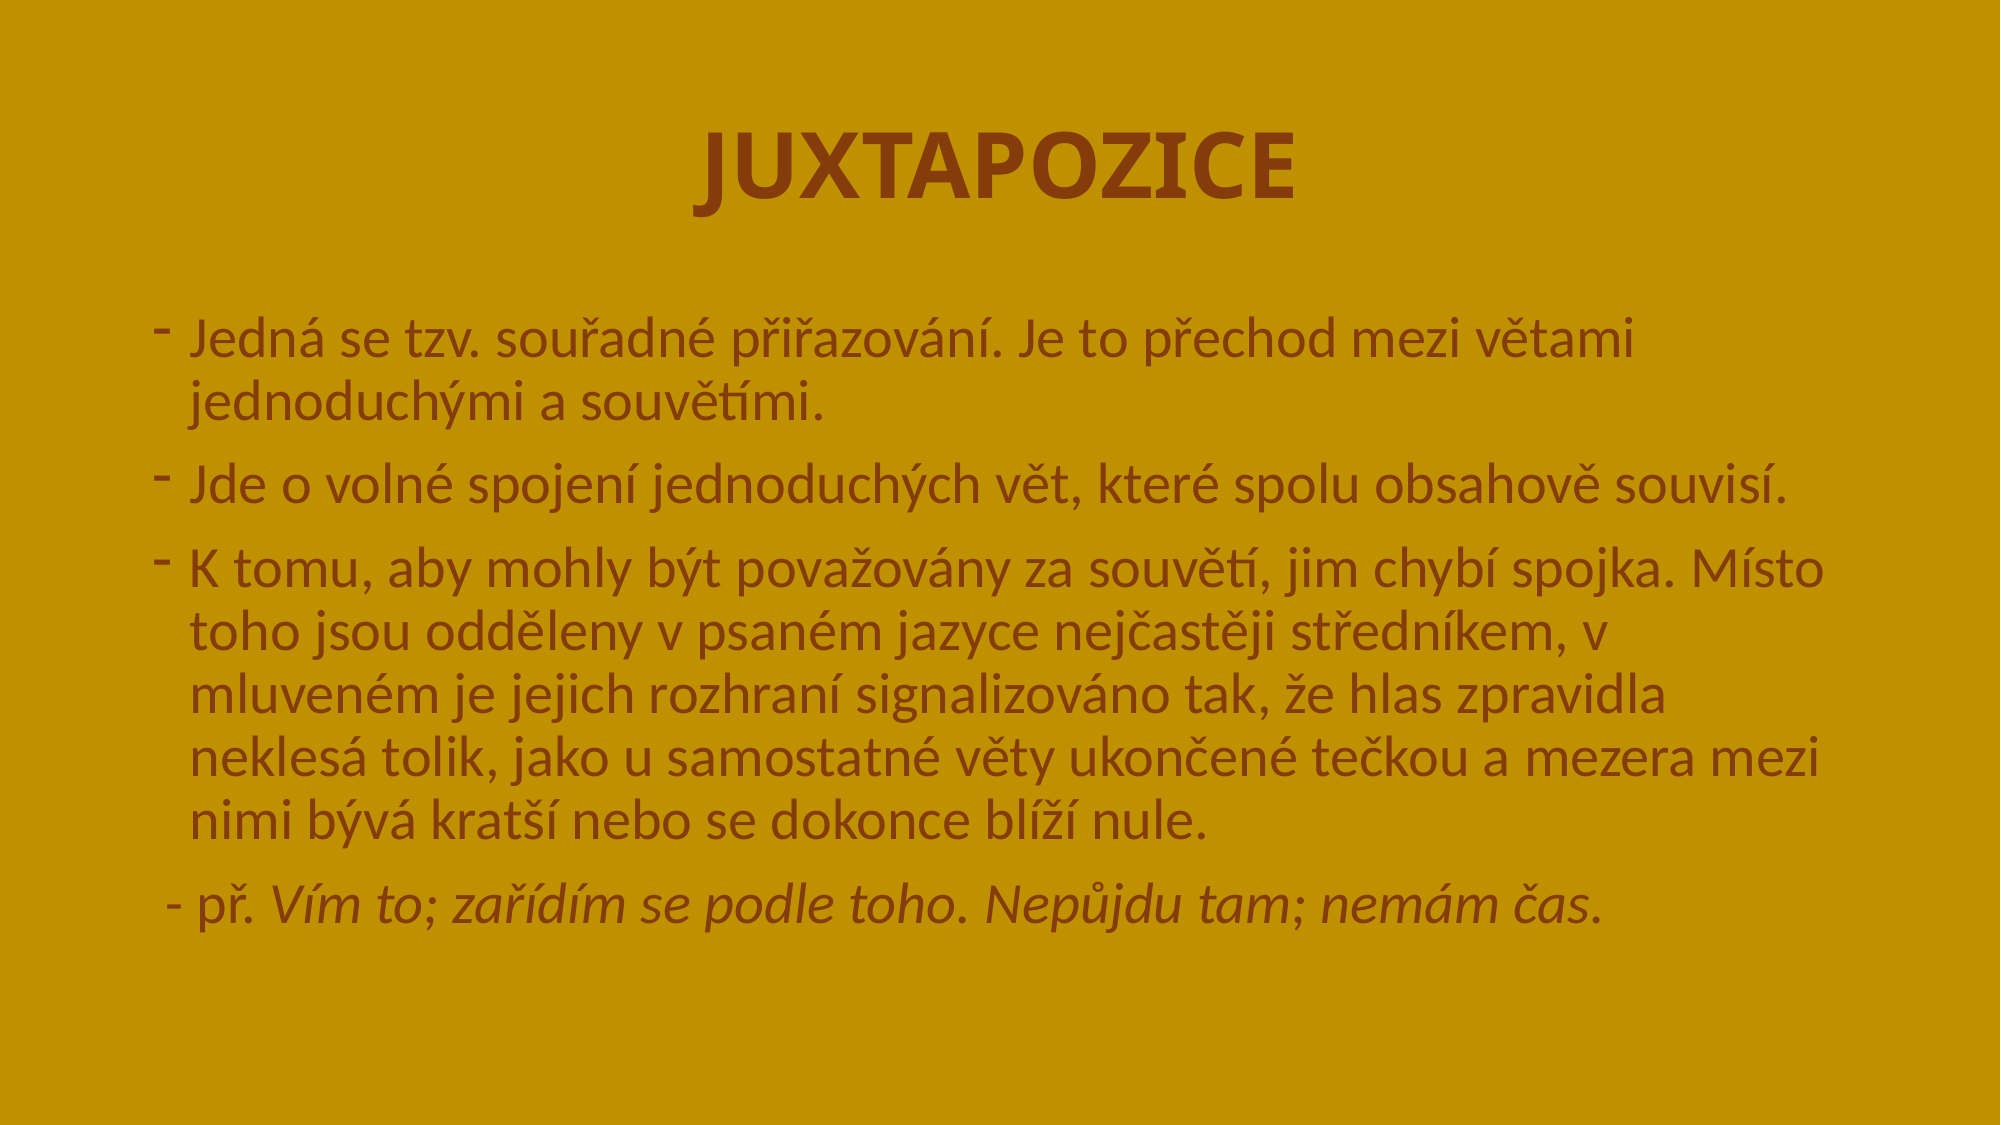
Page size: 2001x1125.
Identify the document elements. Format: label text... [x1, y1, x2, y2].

title JUXTAPOZICE [137, 59, 1863, 278]
list Jedná se tzv. souřadné přiřazování. Je to přechod mezi větami jednoduchými a souvětími. Jde o volné spojení jednoduchých vět, které spolu obsahově souvisí. K tomu, aby mohly být považovány za souvětí, jim chybí spojka. Místo toho jsou odděleny v psaném jazyce nejčastěji středníkem, v mluveném je jejich rozhraní signalizováno tak, že hlas zpravidla neklesá tolik, jako u samostatné věty ukončené tečkou a mezera mezi nimi bývá kratší nebo se dokonce blíží nule. - př. Vím to; zařídím se podle toho. Nepůjdu tam; nemám čas. [137, 299, 1863, 1014]
